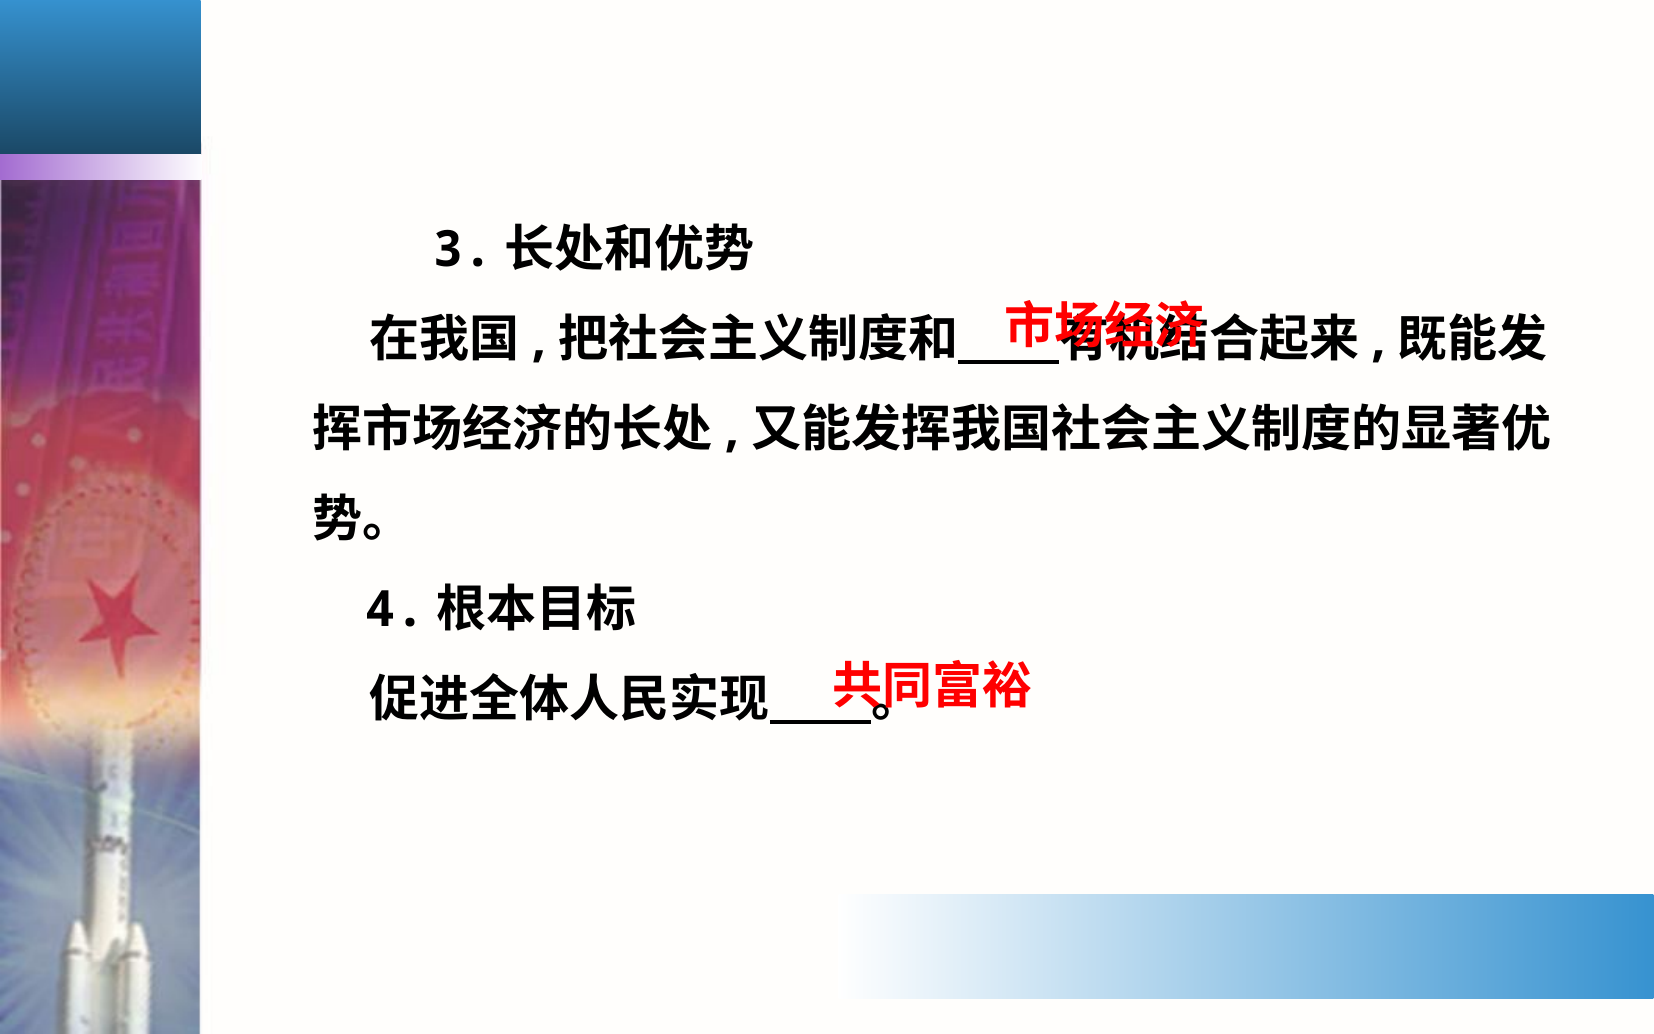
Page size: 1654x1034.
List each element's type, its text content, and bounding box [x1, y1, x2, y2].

text_box 共同富裕 [817, 646, 1064, 722]
picture [0, 0, 1654, 1034]
text_box 市场经济 [989, 286, 1221, 362]
text_box 3.长处和优势 在我国,把社会主义制度和 有机结合起来,既能发挥市场经济的长处,又能发挥我国社会主义制度的显著优势。 4.根本目标 促进全体人民实现 。 [298, 179, 1584, 734]
